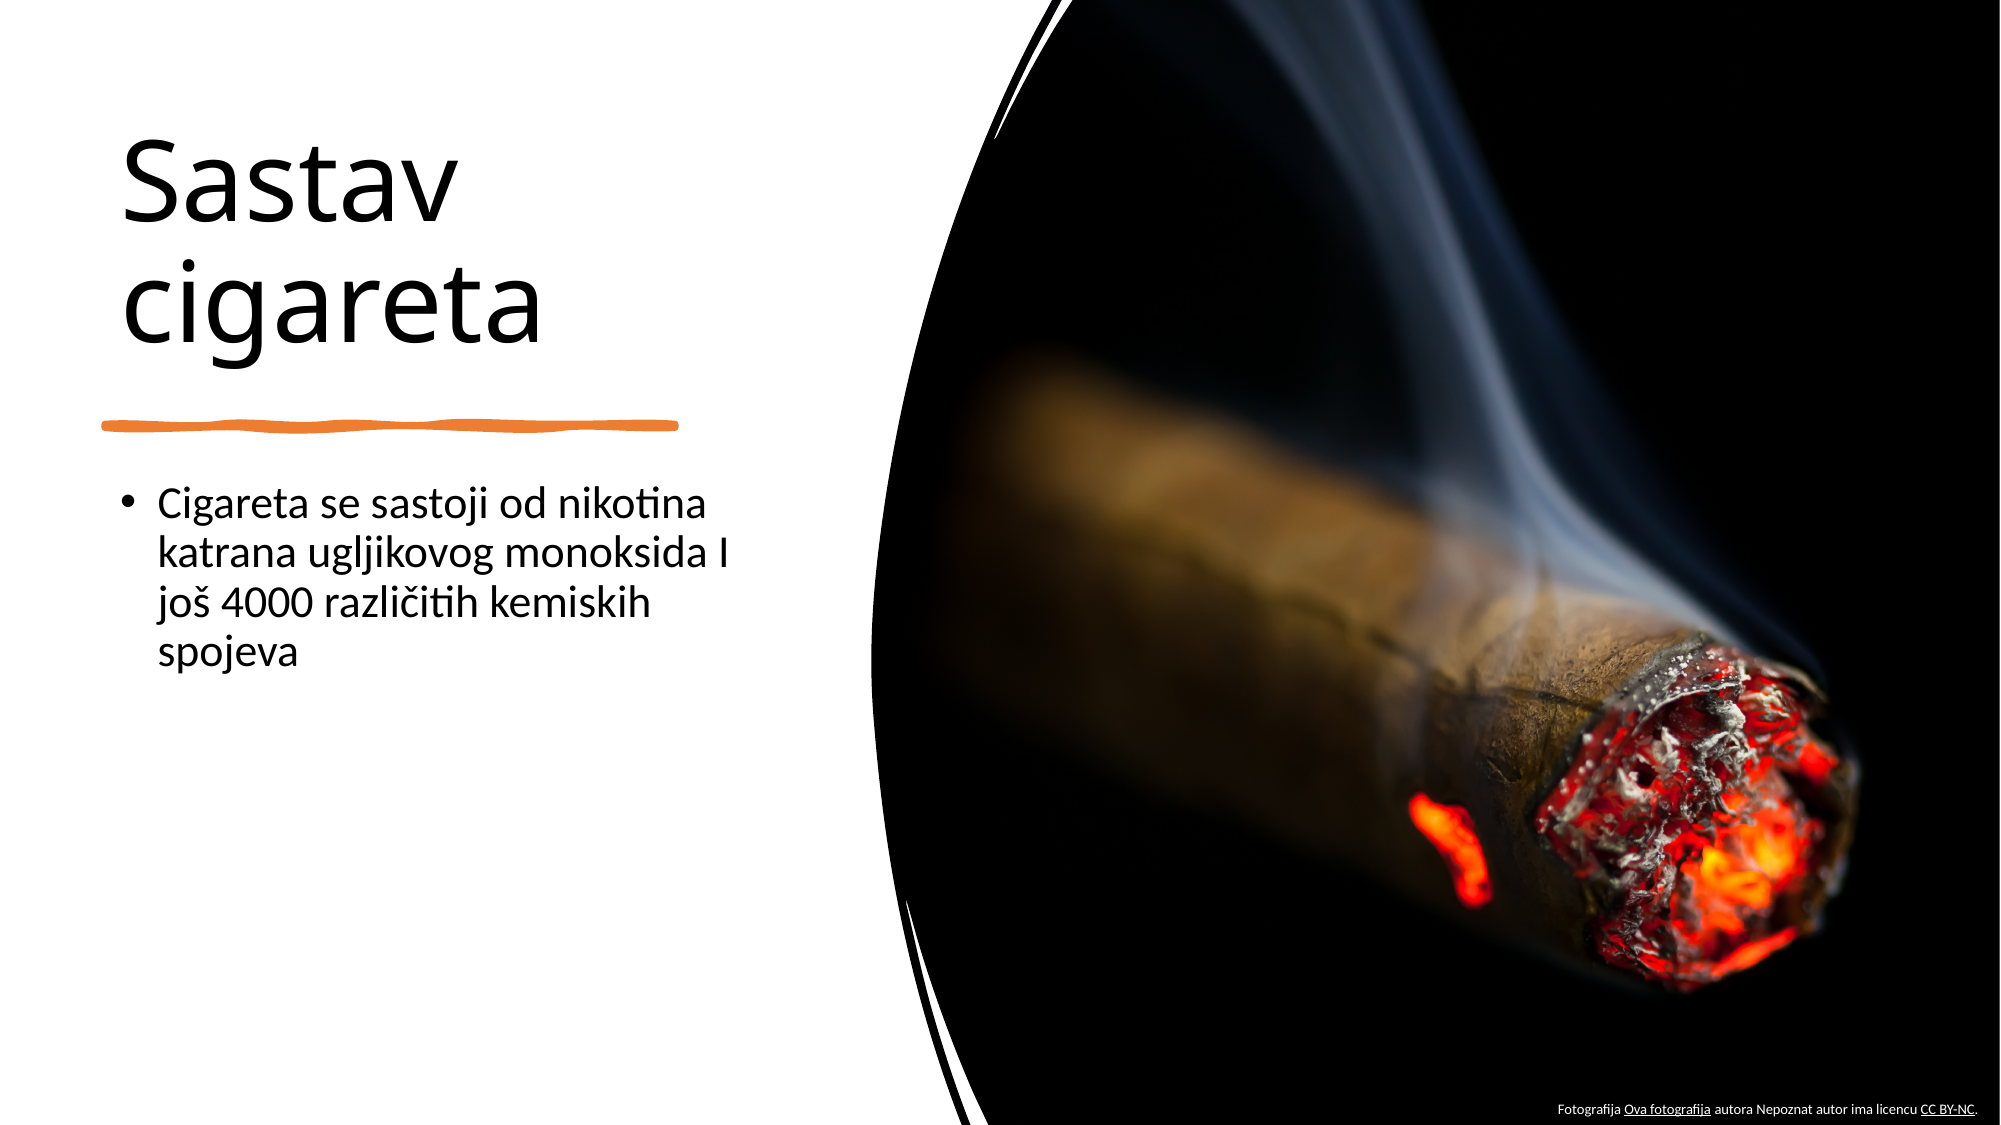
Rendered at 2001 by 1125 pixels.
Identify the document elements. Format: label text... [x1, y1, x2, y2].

picture [871, 0, 2000, 1125]
text_box [0, 0, 871, 1125]
list Cigareta se sastoji od nikotina katrana ugljikovog monoksida I još 4000 različitih kemiskih spojeva [105, 471, 802, 1016]
title Sastav cigareta [105, 53, 822, 375]
text_box [103, 421, 676, 431]
